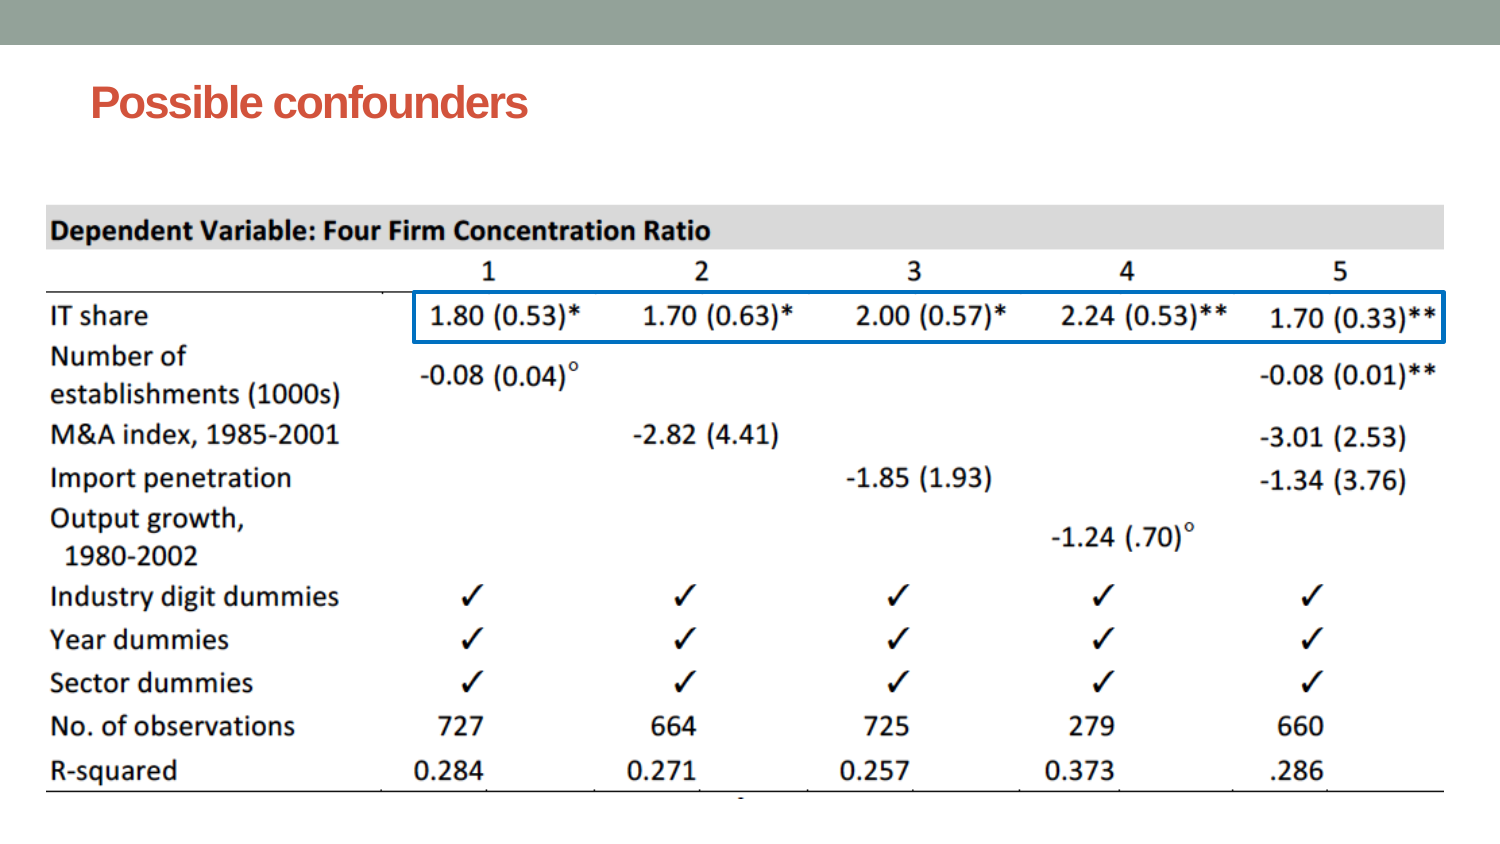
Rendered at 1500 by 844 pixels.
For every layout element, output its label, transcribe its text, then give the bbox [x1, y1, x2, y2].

picture [46, 201, 1444, 799]
title Possible confounders [75, 65, 1425, 136]
